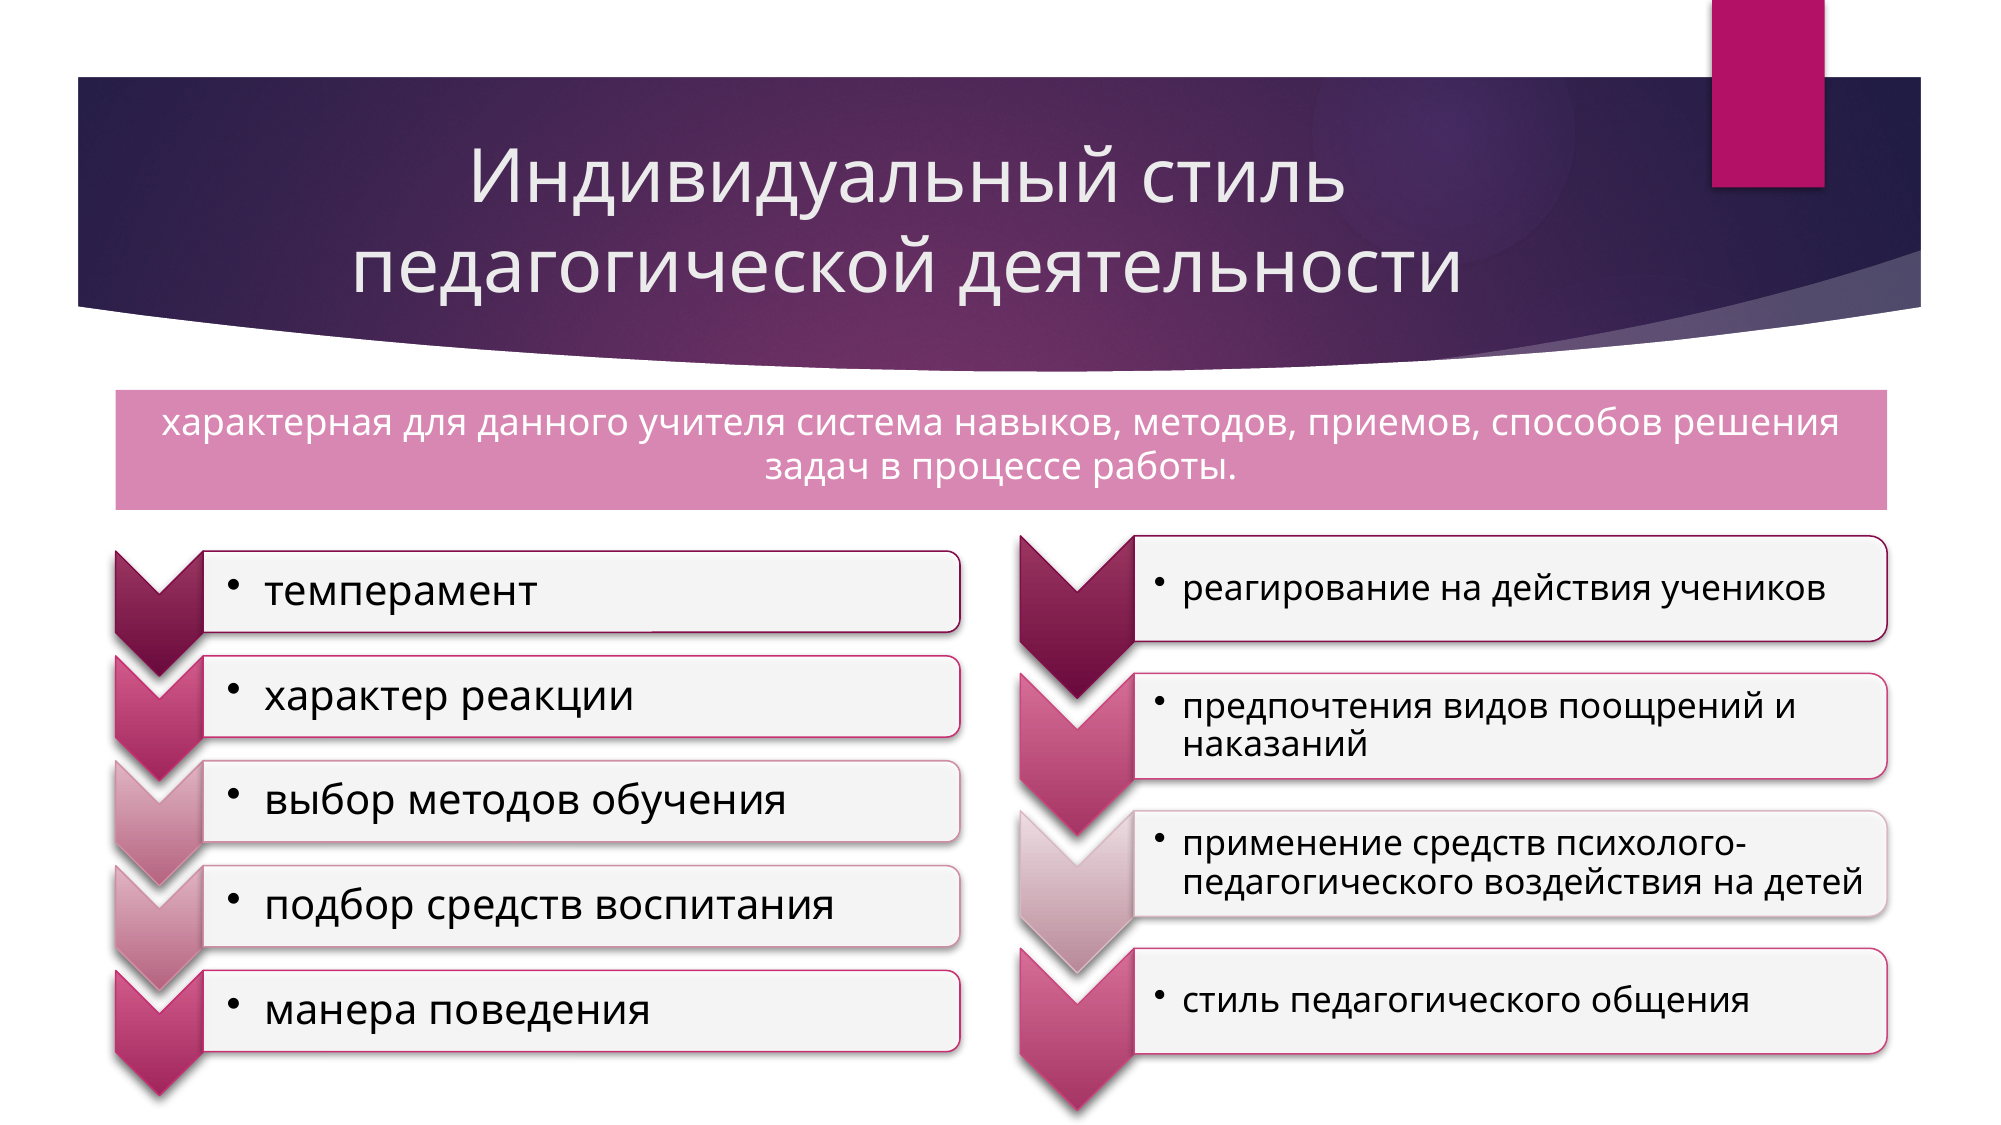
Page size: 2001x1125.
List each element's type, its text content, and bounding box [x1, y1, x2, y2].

title Индивидуальный стиль педагогической деятельности [189, 159, 1627, 276]
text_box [1020, 535, 1888, 1111]
list характерная для данного учителя система навыков, методов, приемов, способов решения задач в процессе работы. [115, 389, 1888, 510]
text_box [115, 550, 961, 1096]
